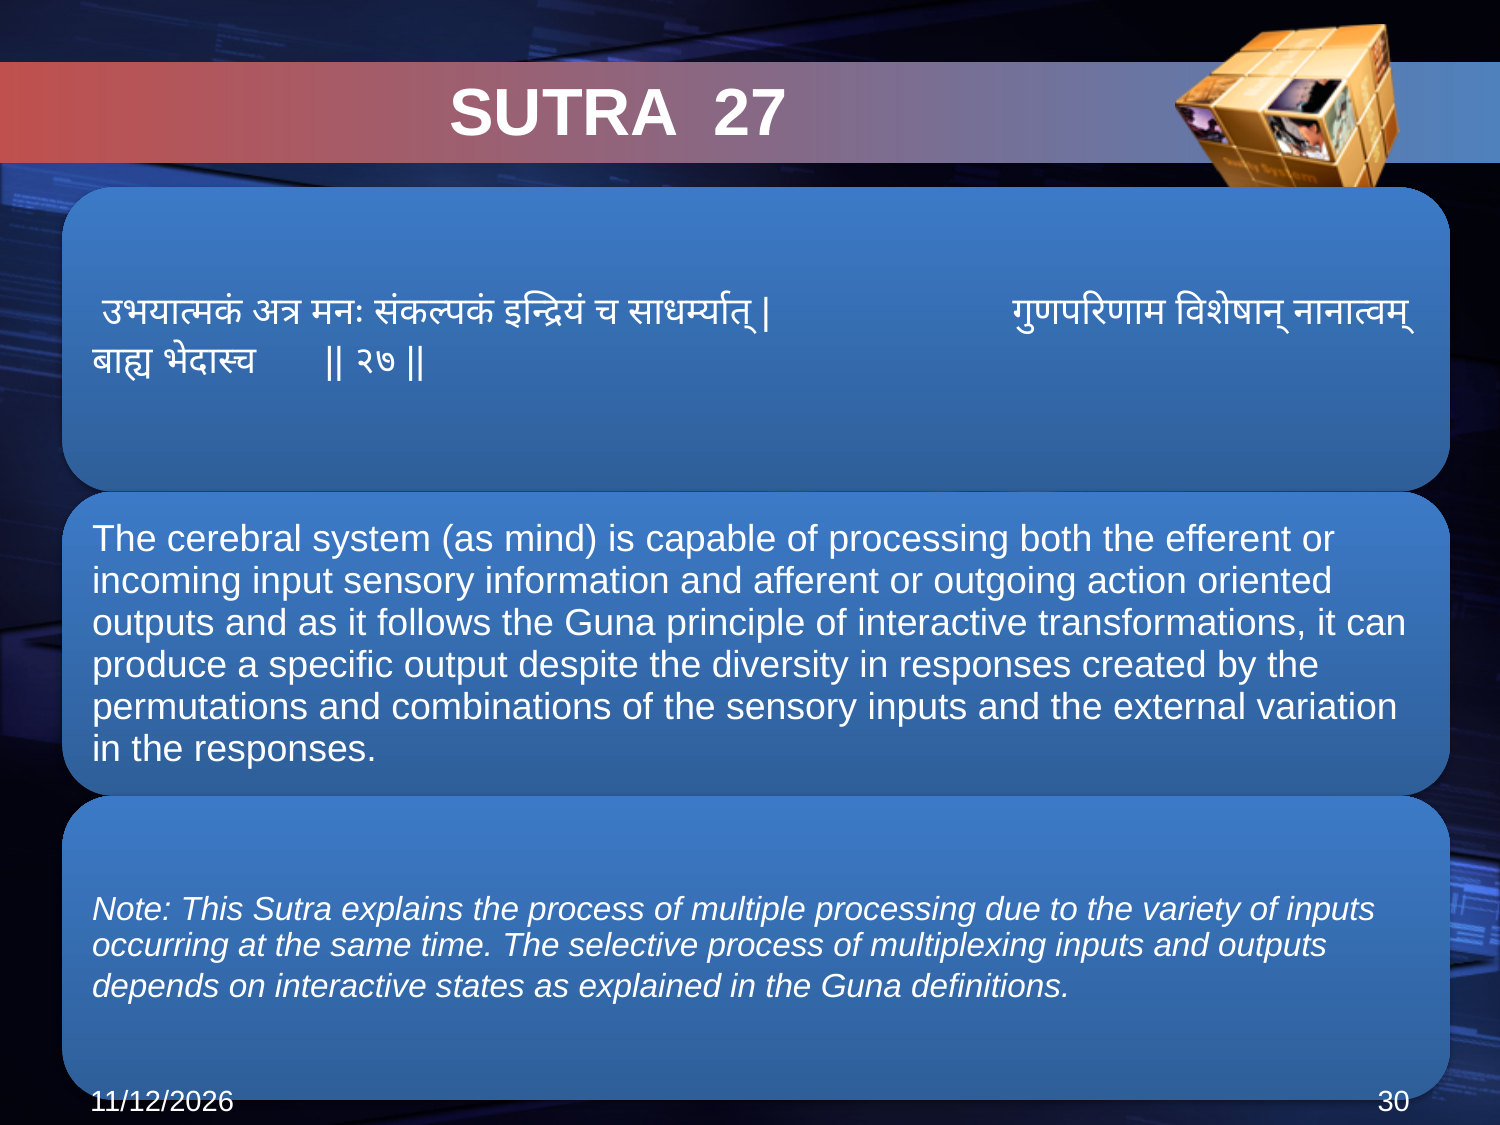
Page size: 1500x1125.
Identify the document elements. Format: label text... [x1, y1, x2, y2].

picture [0, 0, 1500, 1125]
title SUTRA 27 [74, 62, 1163, 156]
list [62, 187, 1451, 1101]
slide_number 30 [1074, 1109, 1426, 1116]
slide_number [74, 1109, 426, 1116]
